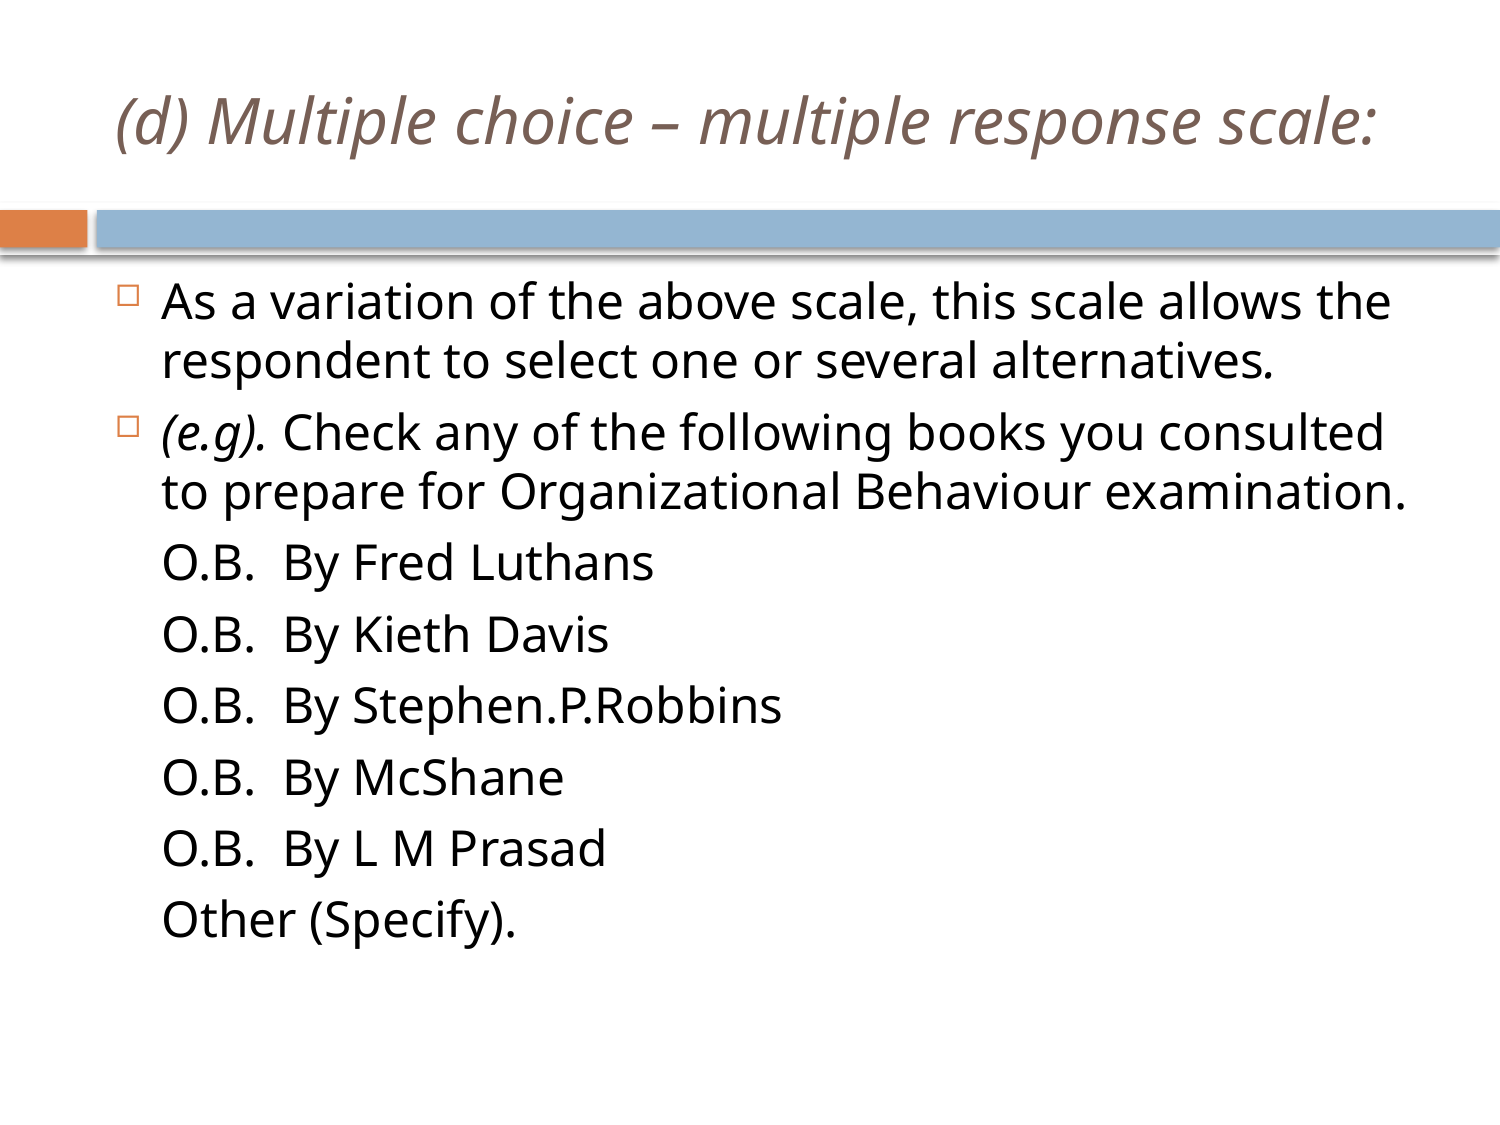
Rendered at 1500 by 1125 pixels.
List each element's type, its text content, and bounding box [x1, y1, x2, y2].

list As a variation of the above scale, this scale allows the respondent to select one or several alternatives. (e.g). Check any of the following books you consulted to prepare for Organizational Behaviour examination. O.B. By Fred Luthans O.B. By Kieth Davis O.B. By Stephen.P.Robbins O.B. By McShane O.B. By L M Prasad Other (Specify). [100, 262, 1438, 1000]
title (d) Multiple choice – multiple response scale: [100, 37, 1438, 200]
